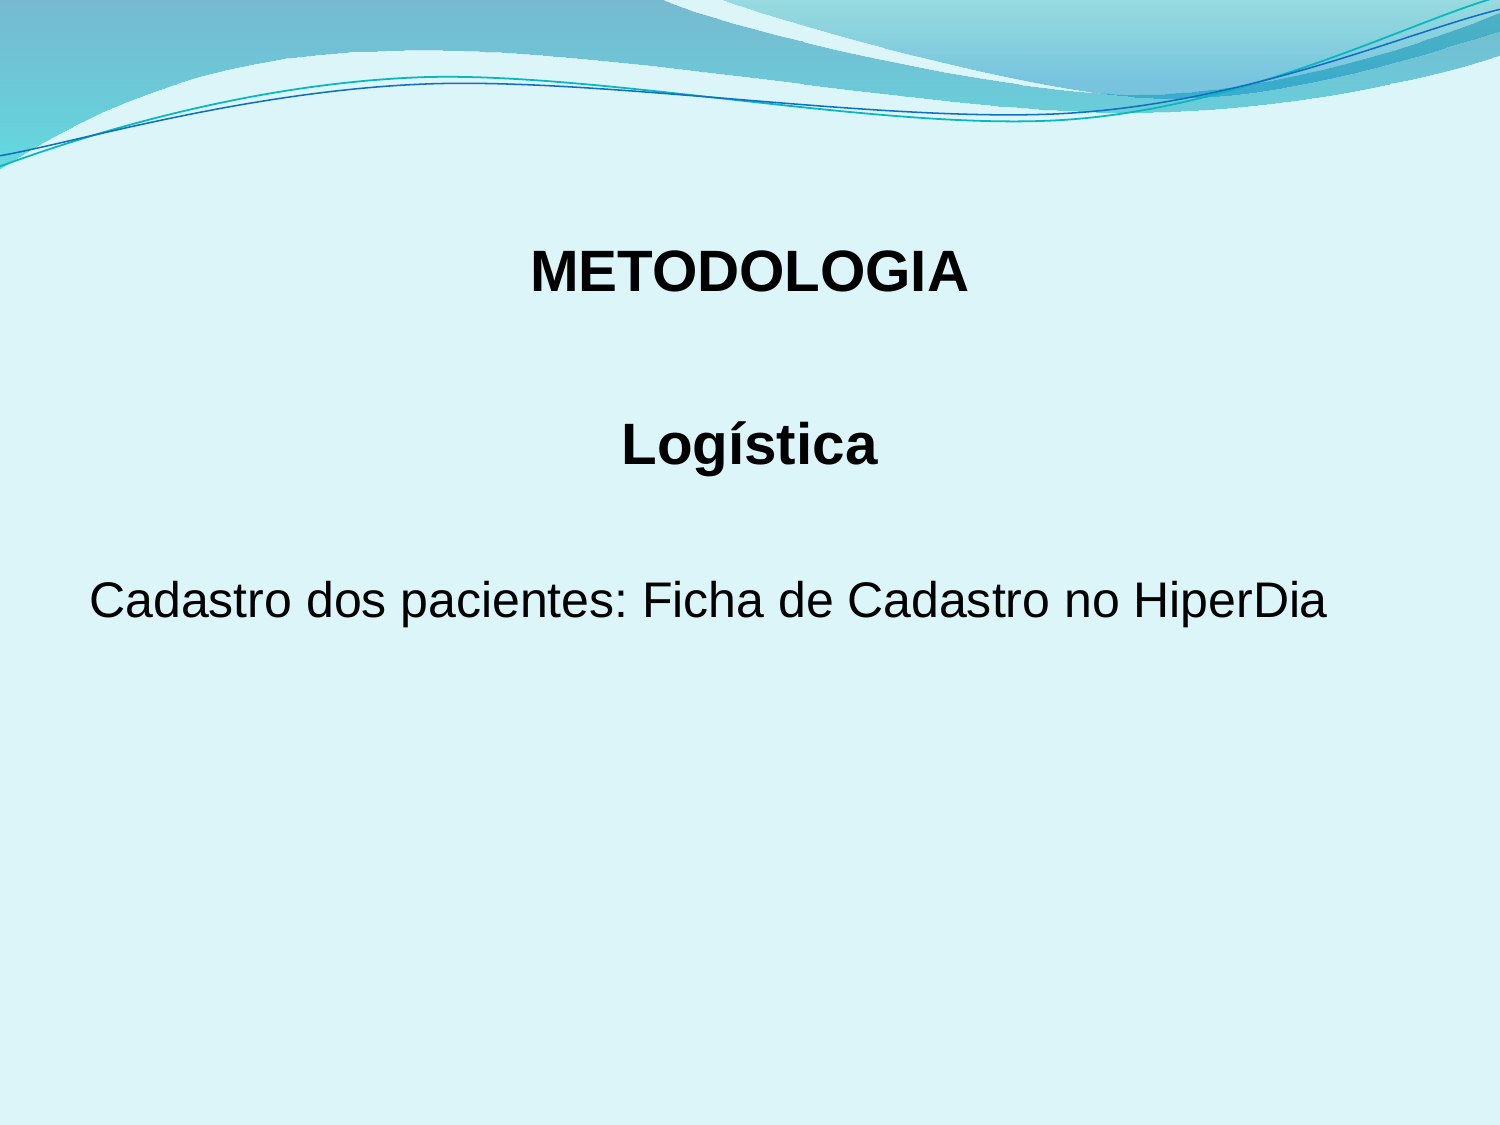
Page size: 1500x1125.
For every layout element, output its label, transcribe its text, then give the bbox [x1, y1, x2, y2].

list Logística Cadastro dos pacientes: Ficha de Cadastro no HiperDia [75, 317, 1425, 1038]
title METODOLOGIA [75, 115, 1425, 303]
